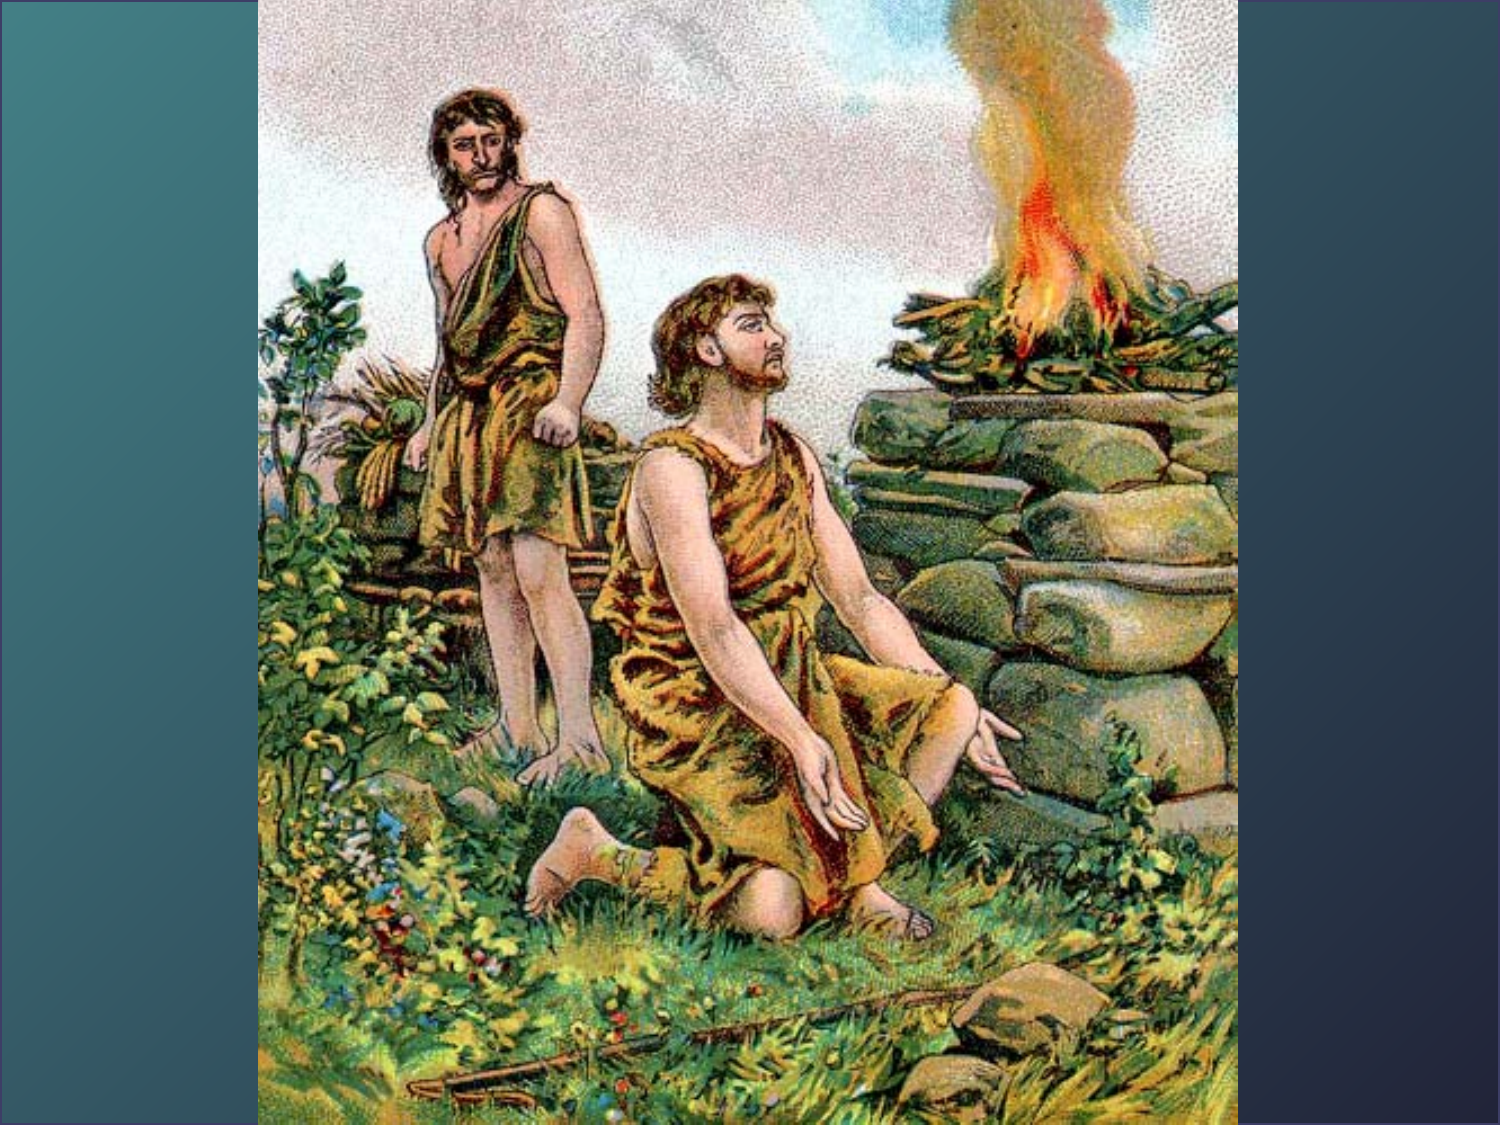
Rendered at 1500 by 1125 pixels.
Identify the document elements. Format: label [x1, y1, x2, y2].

picture [258, 0, 1238, 1125]
